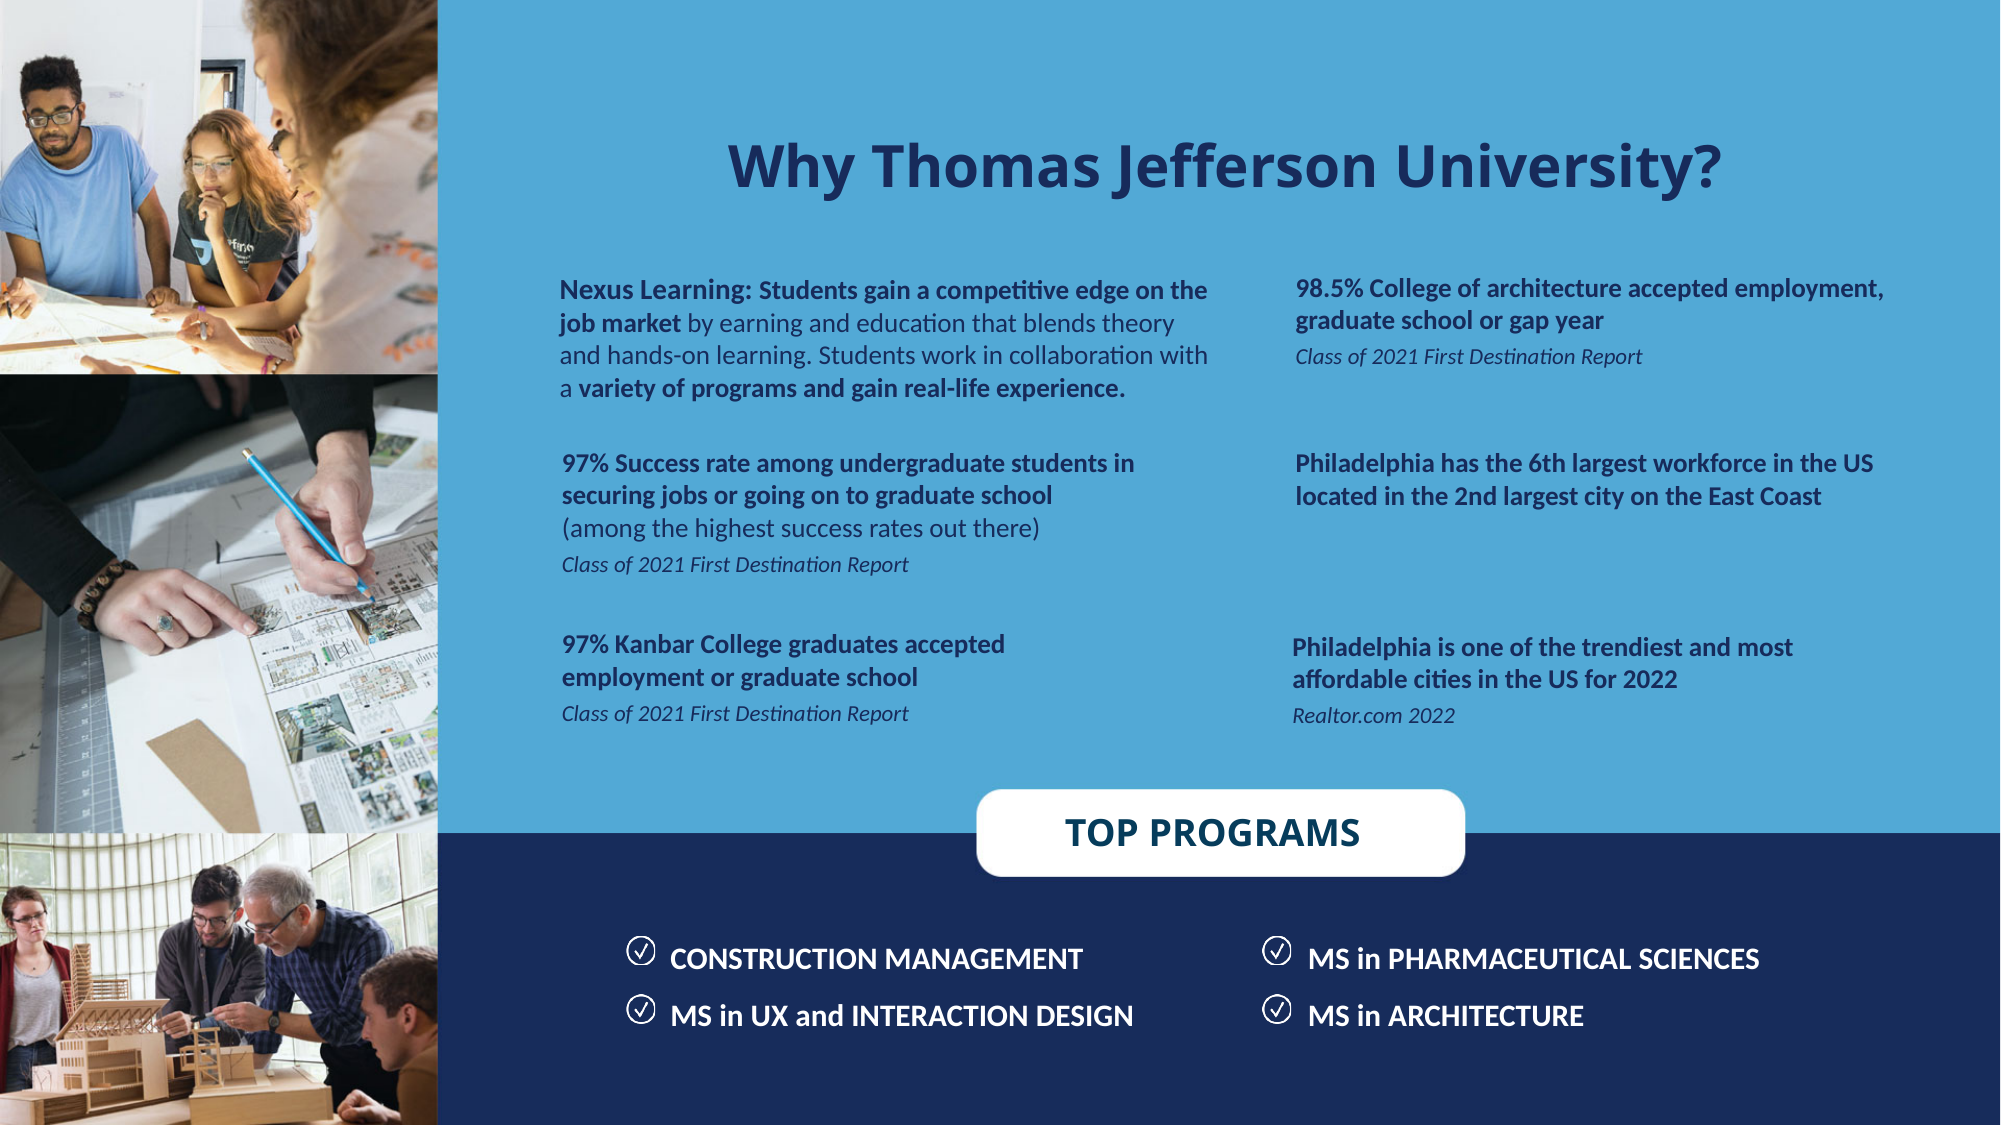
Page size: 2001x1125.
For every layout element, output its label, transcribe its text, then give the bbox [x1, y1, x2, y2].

text_box 97% Kanbar College graduates accepted employment or graduate school Class of 2021 First Destination Report [561, 624, 1177, 727]
text_box TOP PROGRAMS [1029, 806, 1394, 854]
text_box CONSTRUCTION MANAGEMENT MS in UX and INTERACTION DESIGN [670, 917, 1289, 1033]
text_box MS in PHARMACEUTICAL SCIENCES MS in ARCHITECTURE [1307, 917, 1929, 1033]
text_box 98.5% College of architecture accepted employment, graduate school or gap year Class of 2021 First Destination Report [1280, 262, 1916, 377]
text_box Philadelphia has the 6th largest workforce in the US located in the 2nd largest city on the East Coast [1280, 438, 1916, 519]
text_box Nexus Learning: Students gain a competitive edge on the job market by earning and education that blends theory and hands-on learning. Students work in collaboration with a variety of programs and gain real-life experience. [544, 262, 1233, 410]
text_box Philadelphia is one of the trendiest and most affordable cities in the US for 2022 Realtor.com 2022 [1292, 626, 1904, 729]
picture [0, 0, 2001, 1125]
text_box Why Thomas Jefferson University? [636, 135, 1815, 201]
text_box 97% Success rate among undergraduate students in securing jobs or going on to graduate school (among the highest success rates out there) Class of 2021 First Destination Report [561, 442, 1258, 577]
